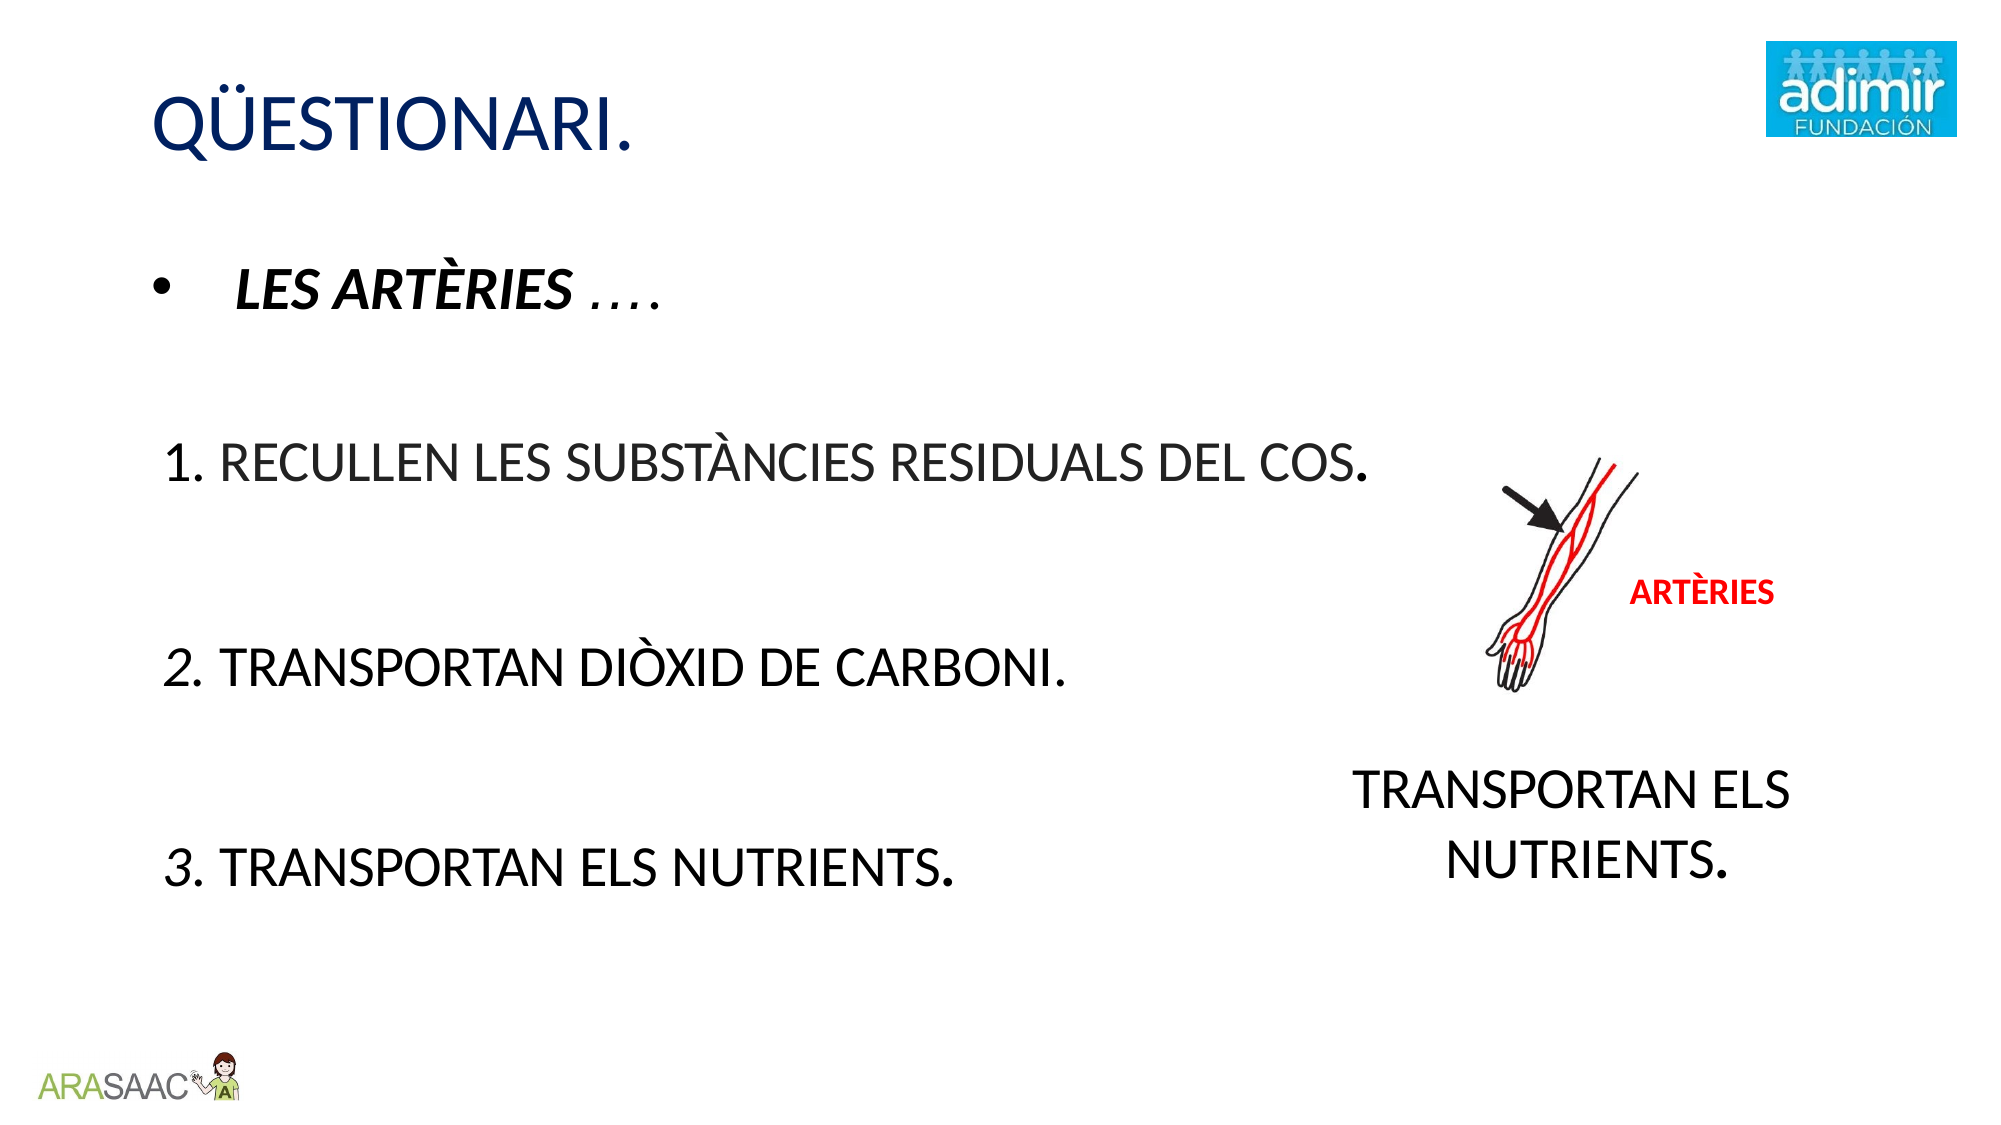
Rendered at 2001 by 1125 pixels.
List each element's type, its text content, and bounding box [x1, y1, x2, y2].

picture [1480, 454, 1640, 696]
text_box 2. TRANSPORTAN DIÒXID DE CARBONI. [160, 626, 1081, 699]
title QÜESTIONARI. [149, 65, 642, 246]
text_box ARTÈRIES [1643, 564, 1779, 612]
text_box LES ARTÈRIES …. RECULLEN LES SUBSTÀNCIES RESIDUALS DEL COS. [149, 246, 1387, 494]
picture [1779, 49, 1945, 137]
picture [32, 1051, 244, 1102]
text_box 3. TRANSPORTAN ELS NUTRIENTS. [160, 825, 968, 898]
text_box TRANSPORTAN ELS NUTRIENTS. [1350, 747, 1801, 890]
